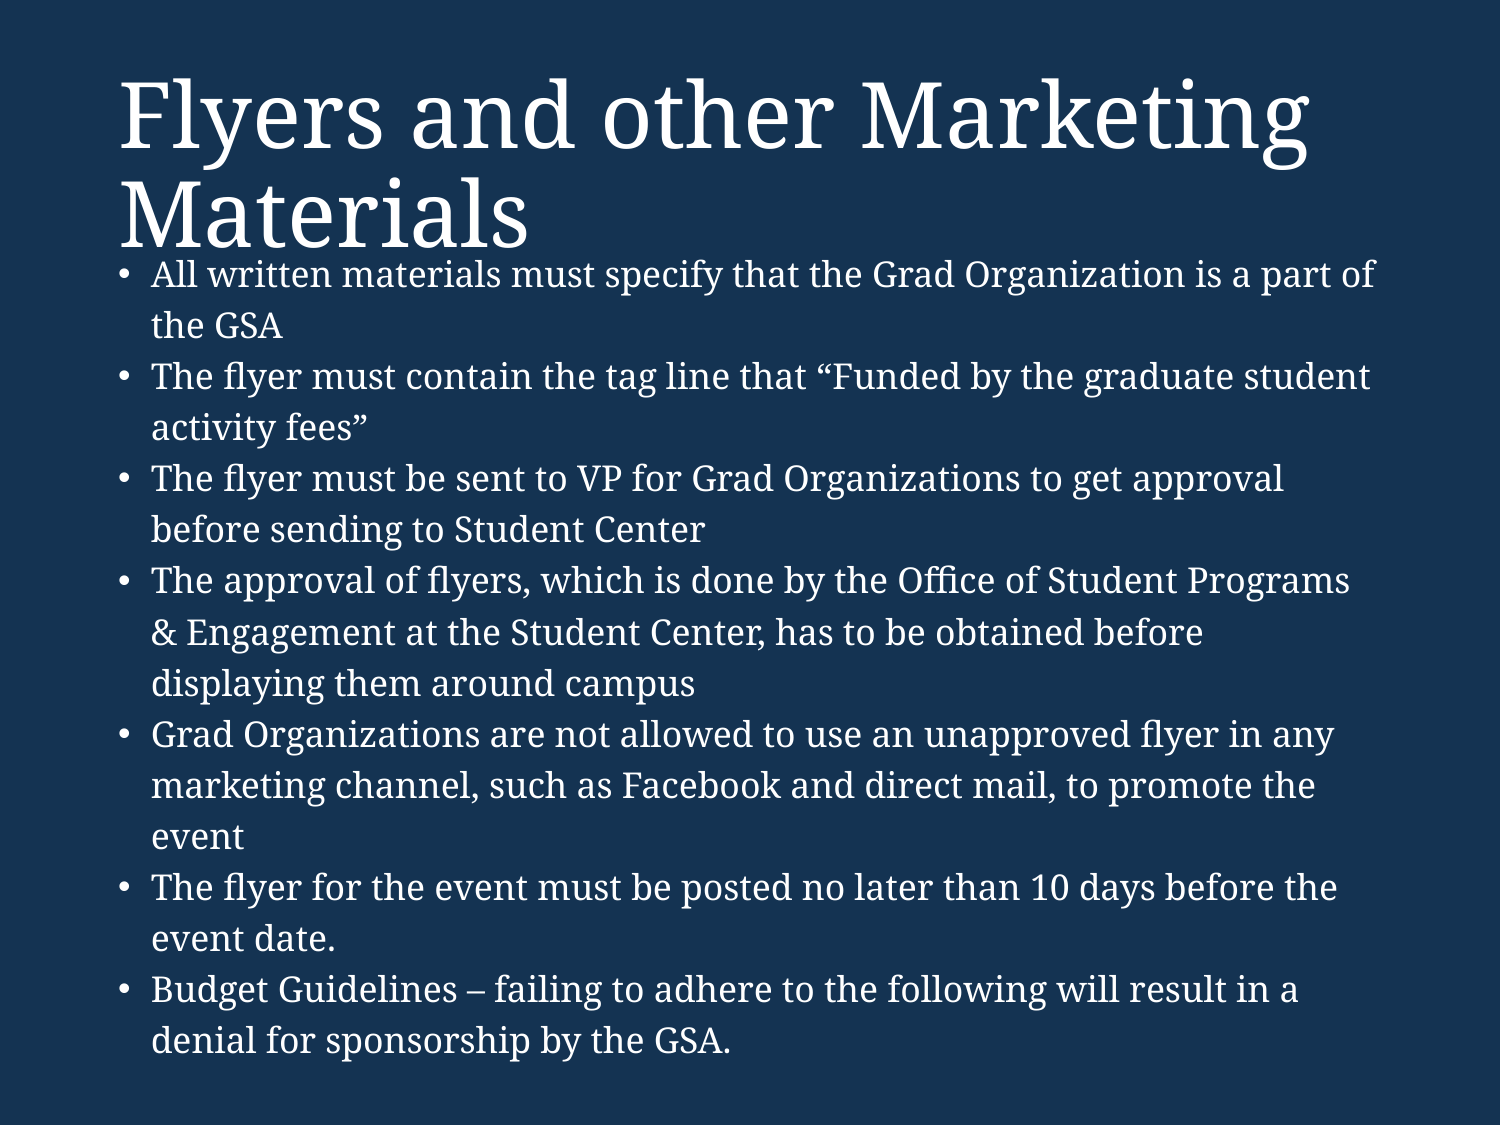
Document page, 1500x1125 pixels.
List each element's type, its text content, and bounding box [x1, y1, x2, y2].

list All written materials must specify that the Grad Organization is a part of the GSA The flyer must contain the tag line that “Funded by the graduate student activity fees” The flyer must be sent to VP for Grad Organizations to get approval before sending to Student Center The approval of flyers, which is done by the Office of Student Programs & Engagement at the Student Center, has to be obtained before displaying them around campus Grad Organizations are not allowed to use an unapproved flyer in any marketing channel, such as Facebook and direct mail, to promote the event The flyer for the event must be posted no later than 10 days before the event date. Budget Guidelines – failing to adhere to the following will result in a denial for sponsorship by the GSA. [103, 236, 1397, 1070]
title Flyers and other Marketing Materials [103, 59, 1397, 236]
